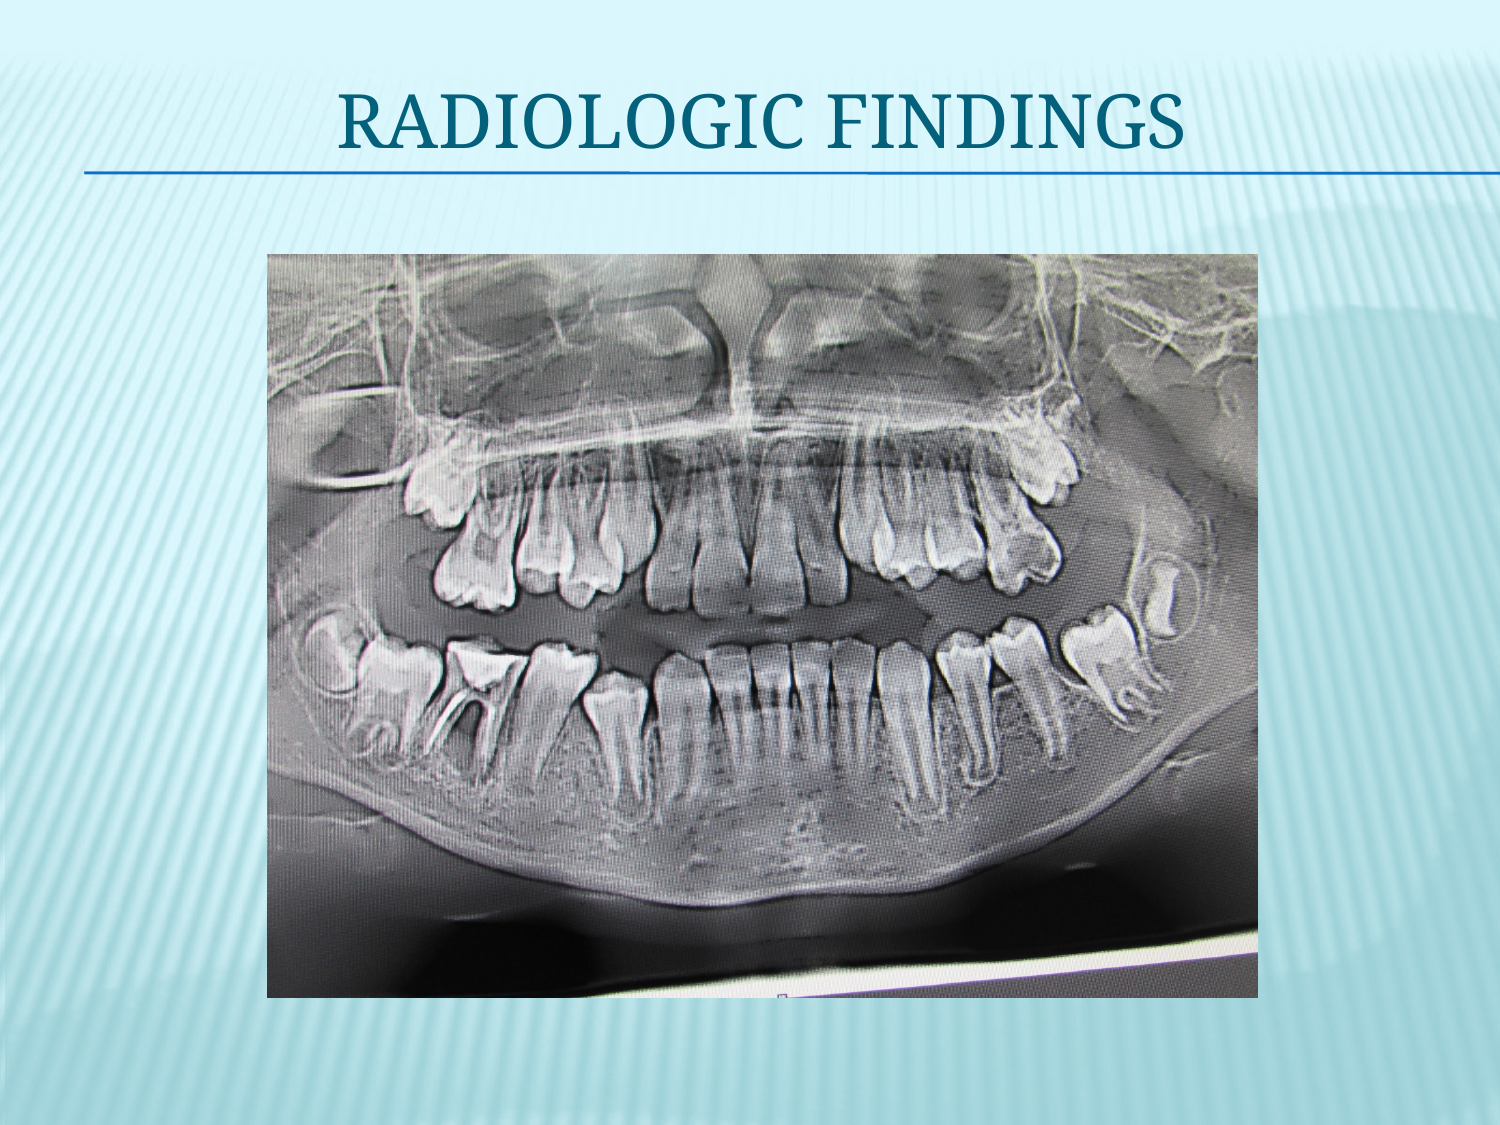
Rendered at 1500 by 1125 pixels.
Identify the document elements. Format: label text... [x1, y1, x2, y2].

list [267, 254, 1258, 998]
title RADIOLOGIC FINDINGS [50, 50, 1475, 188]
